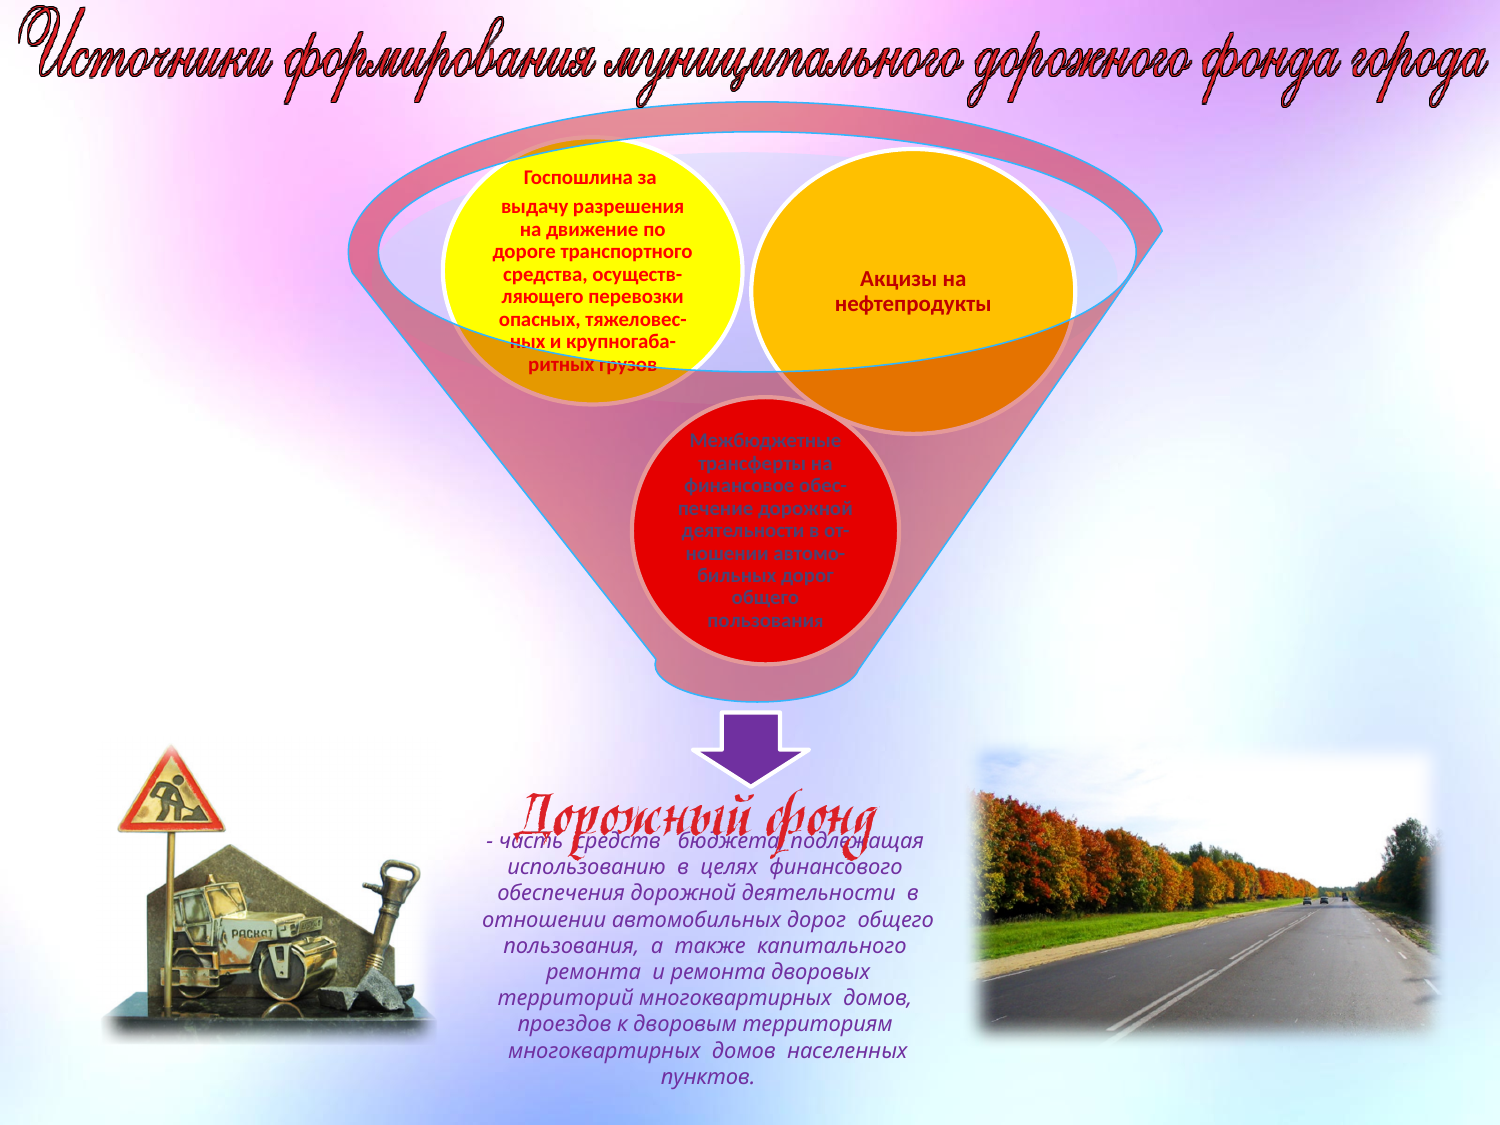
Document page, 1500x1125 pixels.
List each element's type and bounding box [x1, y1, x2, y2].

picture [0, 0, 1500, 1125]
list [194, 119, 1306, 847]
